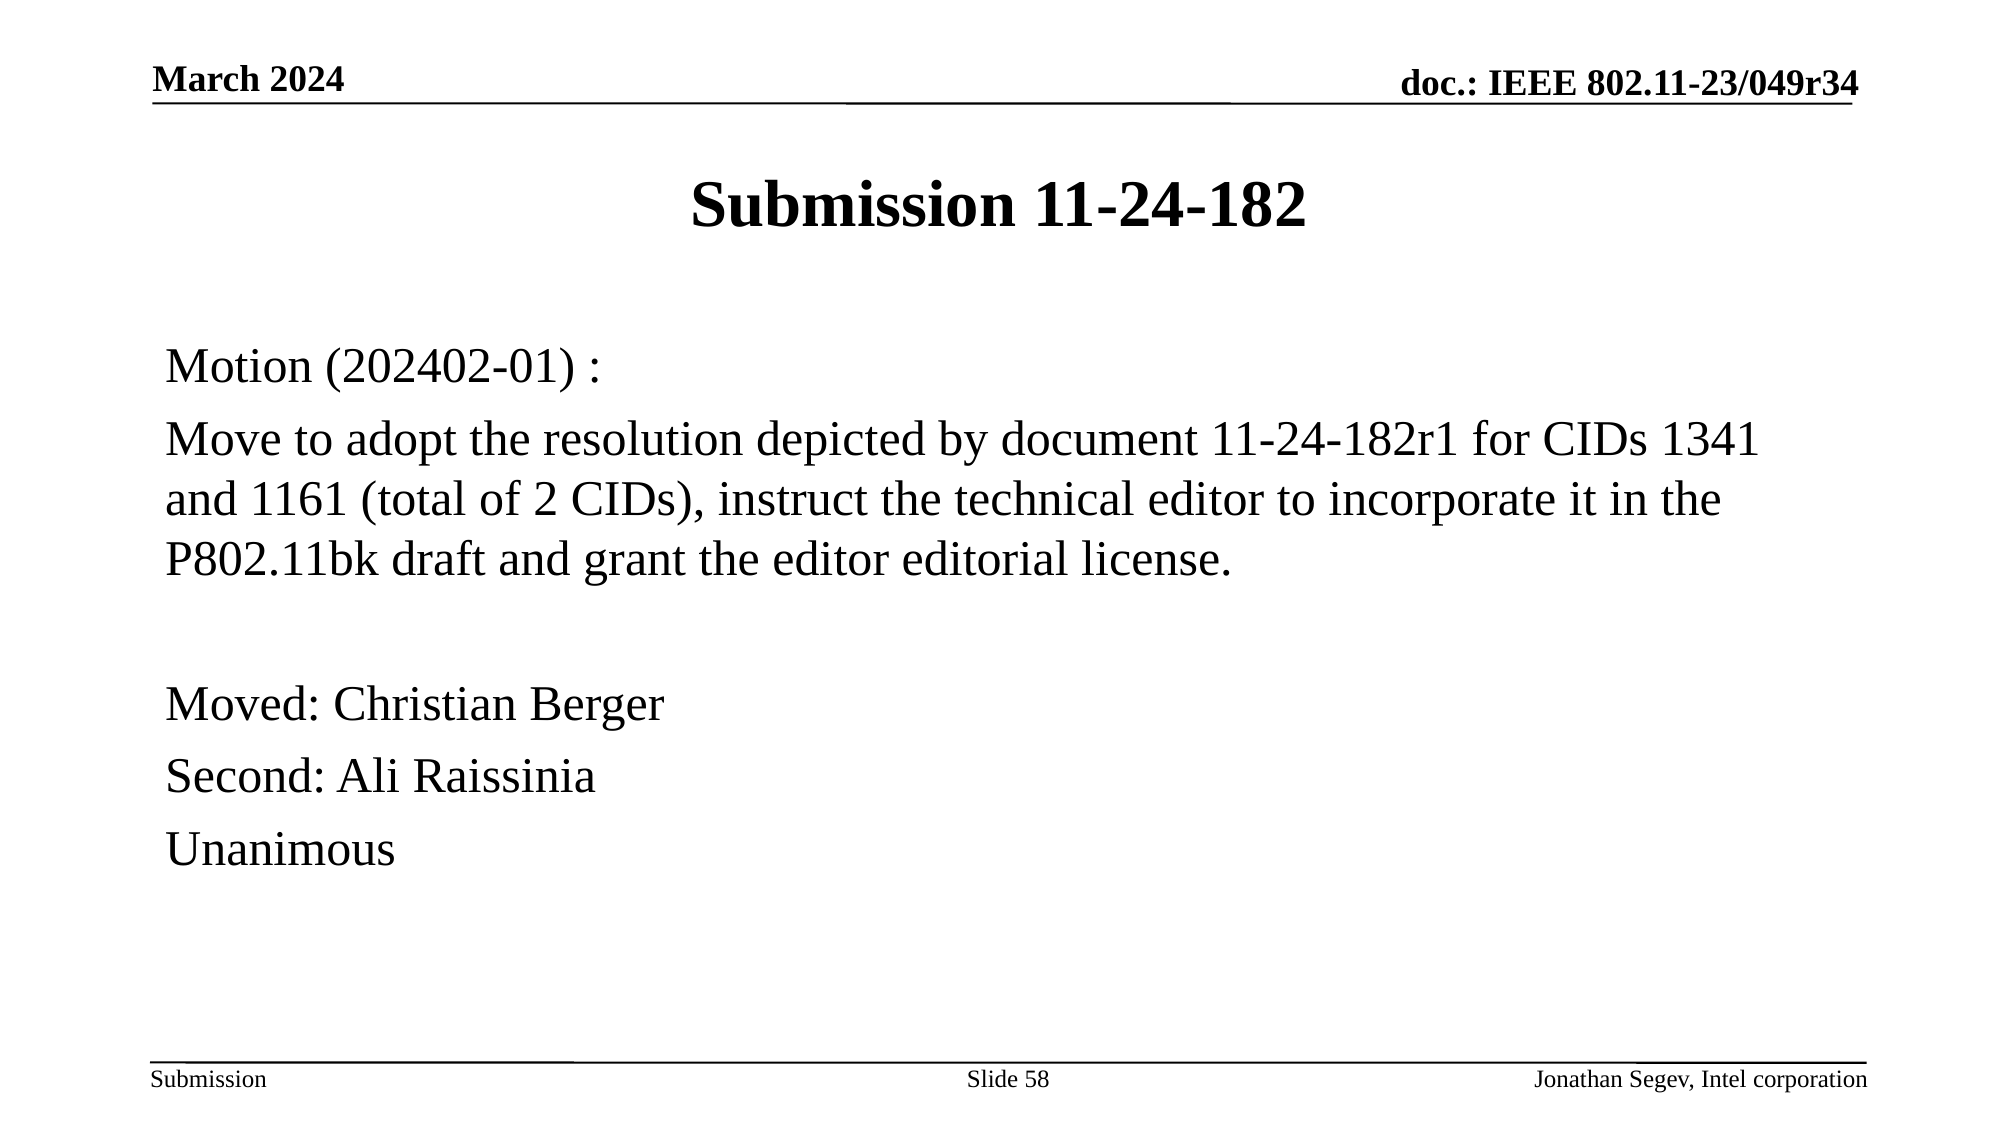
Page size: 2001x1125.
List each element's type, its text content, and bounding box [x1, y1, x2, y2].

footer Jonathan Segev, Intel corporation [1171, 1061, 1869, 1093]
slide_number Slide 58 [950, 1061, 1067, 1123]
list Motion (202402-01) : Move to adopt the resolution depicted by document 11-24-182r1 for CIDs 1341 and 1161 (total of 2 CIDs), instruct the technical editor to incorporate it in the P802.11bk draft and grant the editor editorial license. Moved: Christian Berger Second: Ali Raissinia Unanimous [149, 324, 1850, 1000]
title Submission 11-24-182 [149, 112, 1850, 288]
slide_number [152, 54, 563, 100]
